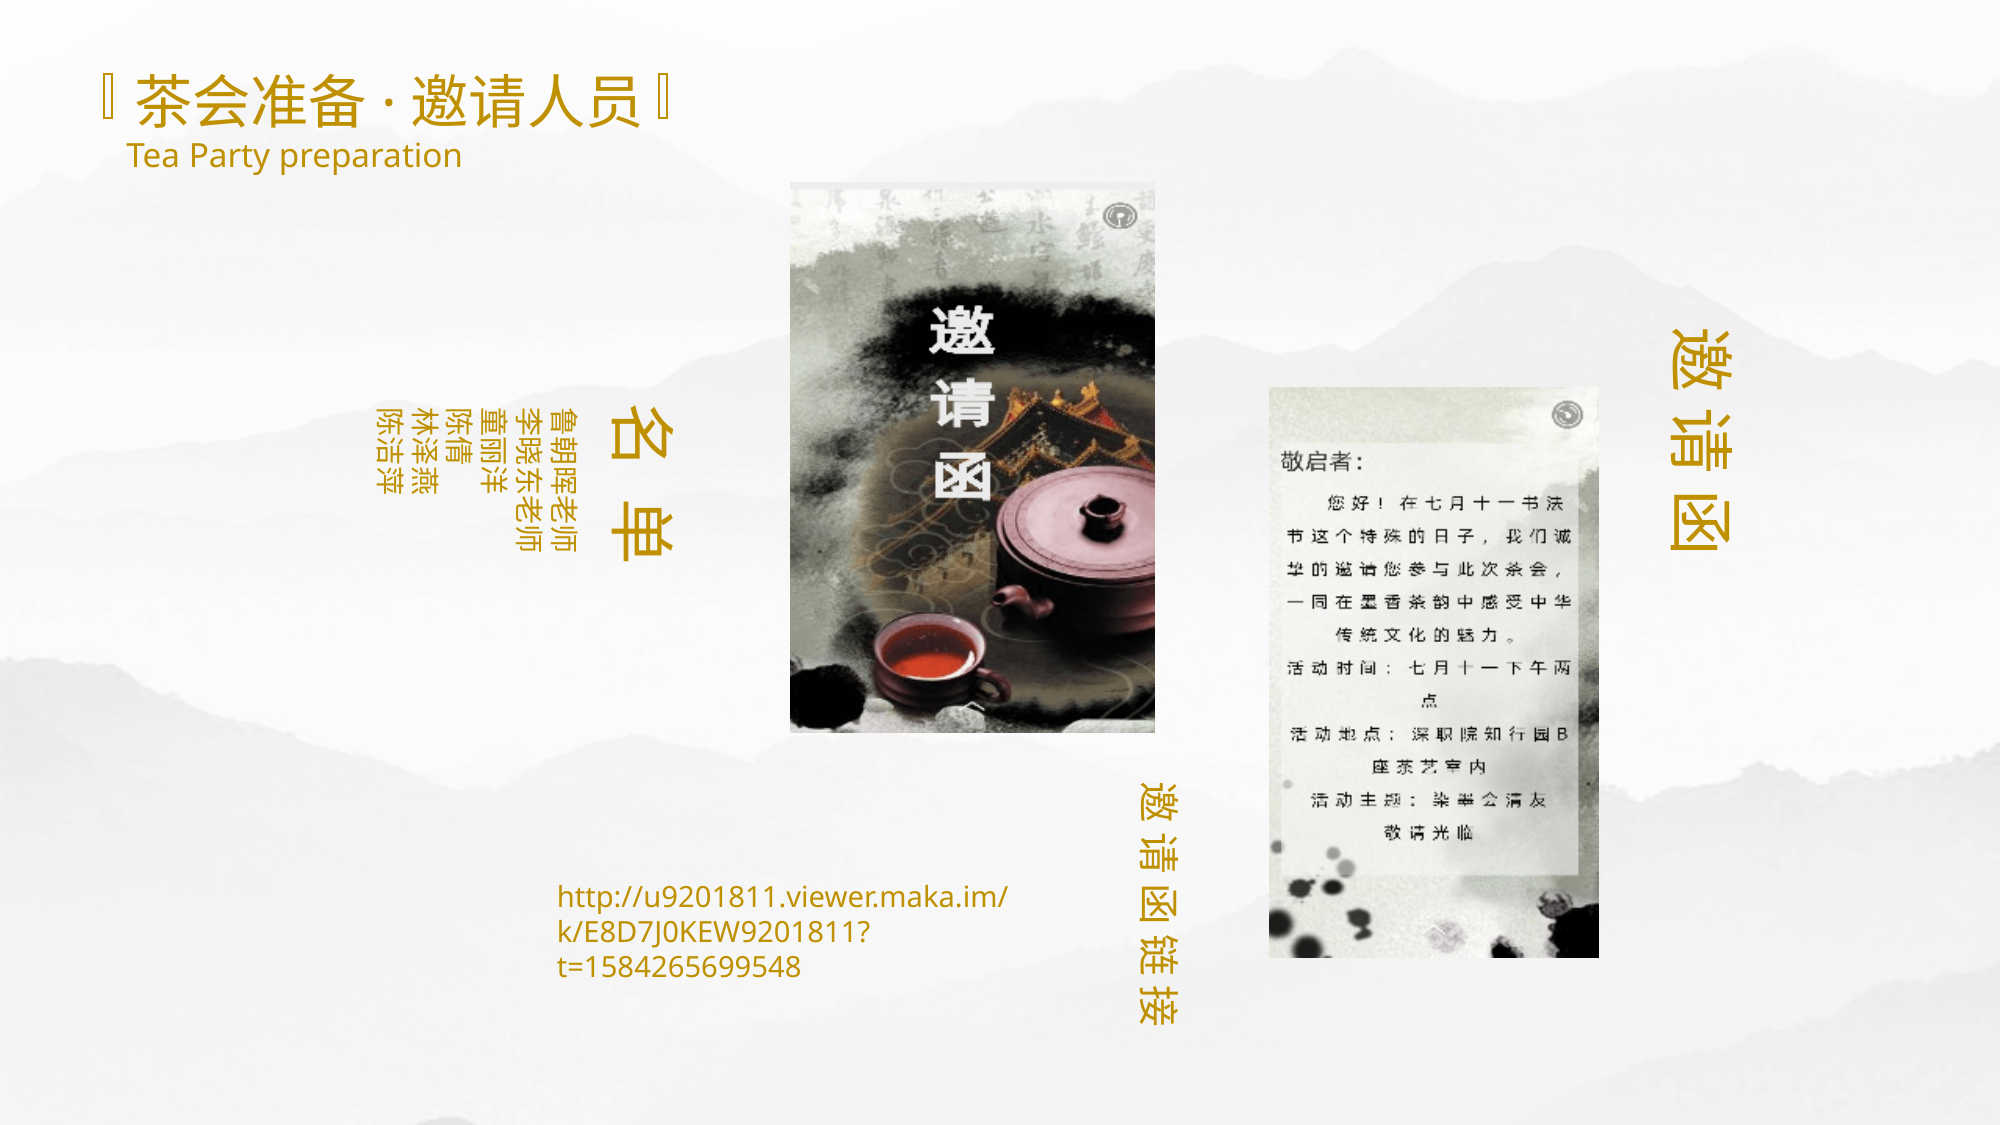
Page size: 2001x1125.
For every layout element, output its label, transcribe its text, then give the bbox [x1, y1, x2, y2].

text_box [0, 0, 2000, 1125]
text_box Tea Party preparation [111, 127, 812, 182]
text_box 鲁朝晖老师 李晓东老师 童丽洋 陈倩 林泽燕 陈洁萍 [348, 392, 591, 554]
picture [790, 182, 1155, 733]
text_box [104, 73, 112, 119]
text_box 邀 请 函 链 接 [1112, 767, 1193, 1076]
text_box [659, 73, 667, 119]
text_box 茶会准备·邀请人员 [119, 57, 659, 127]
text_box 邀 请 函 [1640, 311, 1751, 703]
text_box 名 单 [581, 387, 693, 656]
picture [1269, 387, 1599, 959]
text_box http://u9201811.viewer.maka.im/k/E8D7J0KEW9201811?t=1584265699548 [542, 870, 1047, 972]
